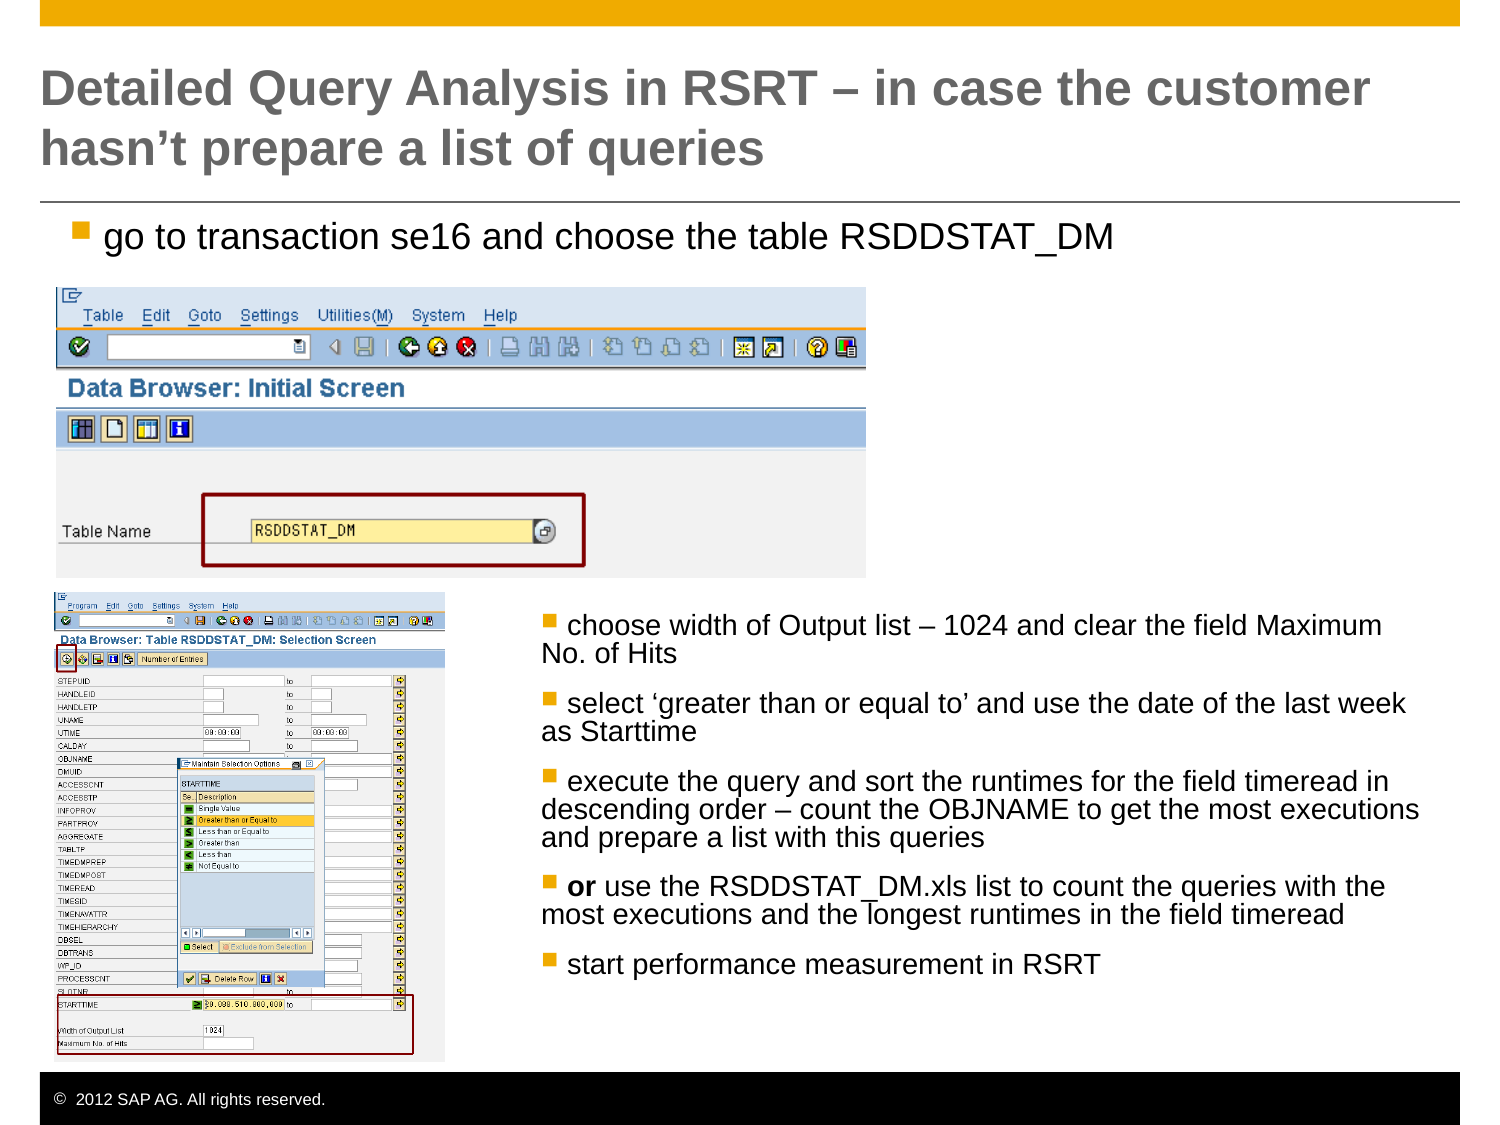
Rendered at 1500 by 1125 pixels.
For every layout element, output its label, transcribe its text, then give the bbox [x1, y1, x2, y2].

text_box go to transaction se16 and choose the table RSDDSTAT_DM [69, 220, 1441, 257]
picture [55, 287, 866, 579]
title Detailed Query Analysis in RSRT – in case the customer hasn’t prepare a list of queries [39, 53, 1460, 178]
picture [54, 592, 445, 1063]
text_box choose width of Output list – 1024 and clear the field Maximum No. of Hits select ‘greater than or equal to’ and use the date of the last week as Starttime execute the query and sort the runtimes for the field timeread in descending order – count the OBJNAME to get the most executions and prepare a list with this queries or use the RSDDSTAT_DM.xls list to count the queries with the most executions and the longest runtimes in the field timeread start performance measurement in RSRT [541, 613, 1434, 981]
